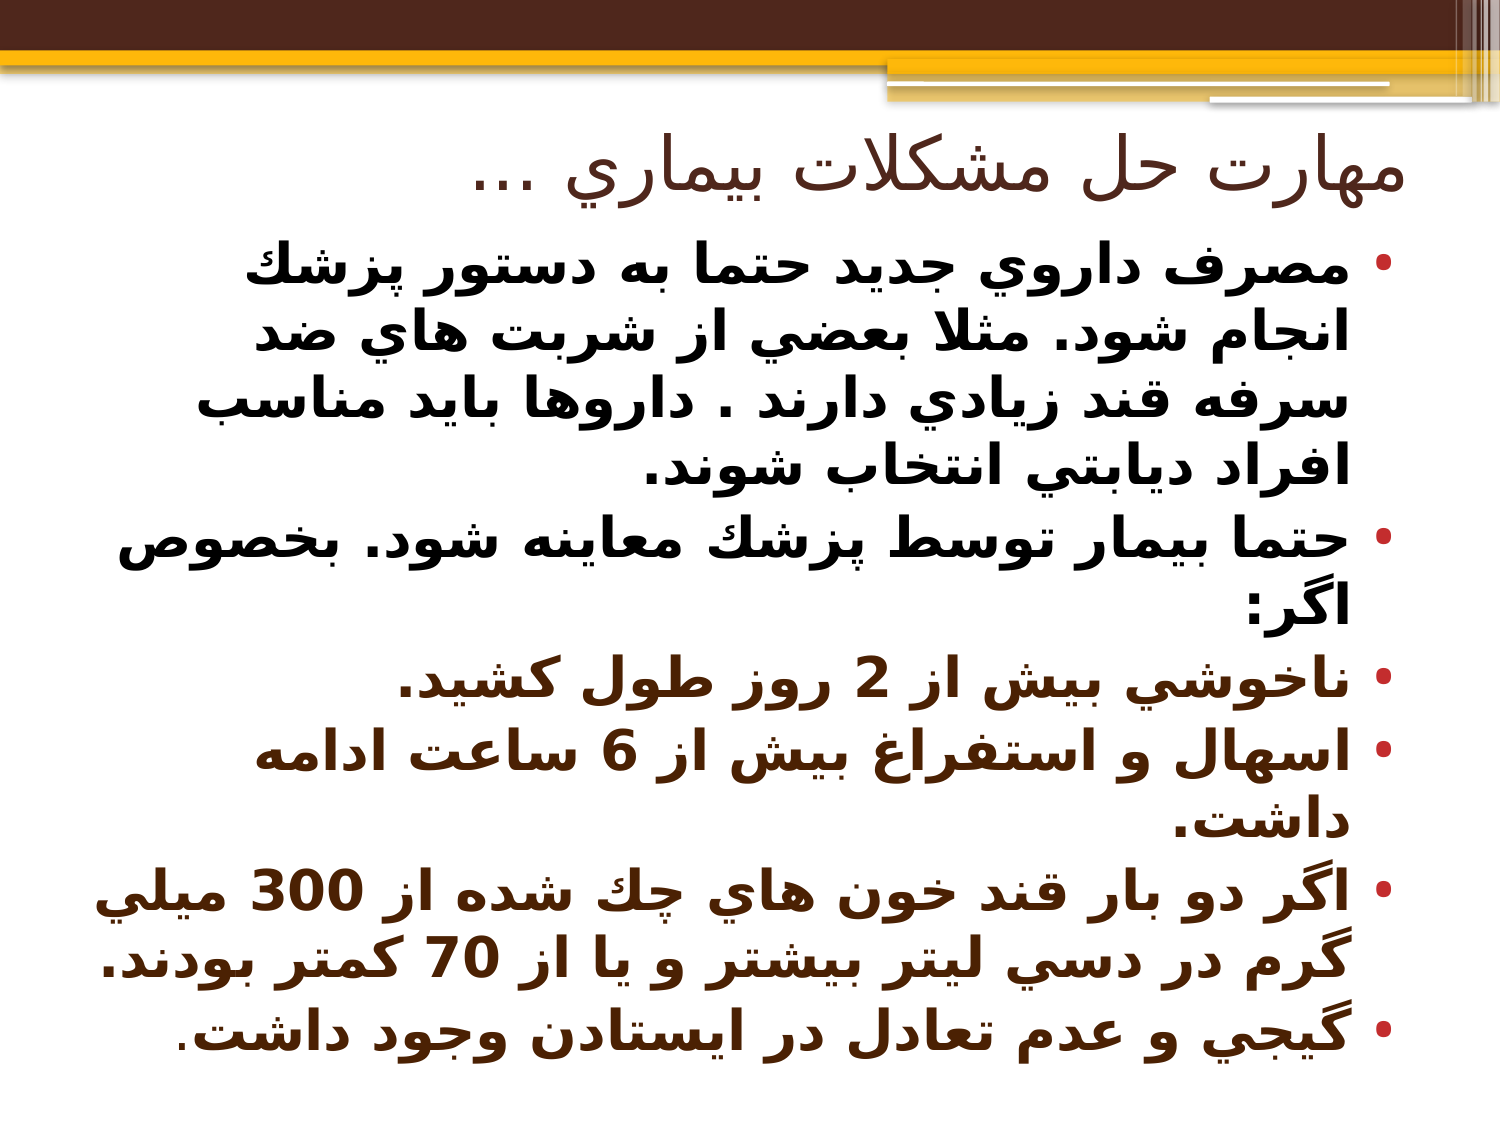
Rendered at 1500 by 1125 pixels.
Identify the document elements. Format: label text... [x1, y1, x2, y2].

title مهارت حل مشكلات بيماري ... [75, 101, 1425, 219]
list مصرف داروي جديد حتما به دستور پزشك انجام شود. مثلا بعضي از شربت هاي ضد سرفه قند زيادي دارند . داروها بايد مناسب افراد ديابتي انتخاب شوند. حتما بيمار توسط پزشك معاينه شود. بخصوص اگر: ناخوشي بيش از 2 روز طول كشيد. اسهال و استفراغ بيش از 6 ساعت ادامه داشت. اگر دو بار قند خون هاي چك شده از 300 ميلي گرم در دسي لیتر بیشتر و يا از 70 كمتر بودند. گيجي و عدم تعادل در ايستادن وجود داشت. [75, 219, 1425, 1079]
